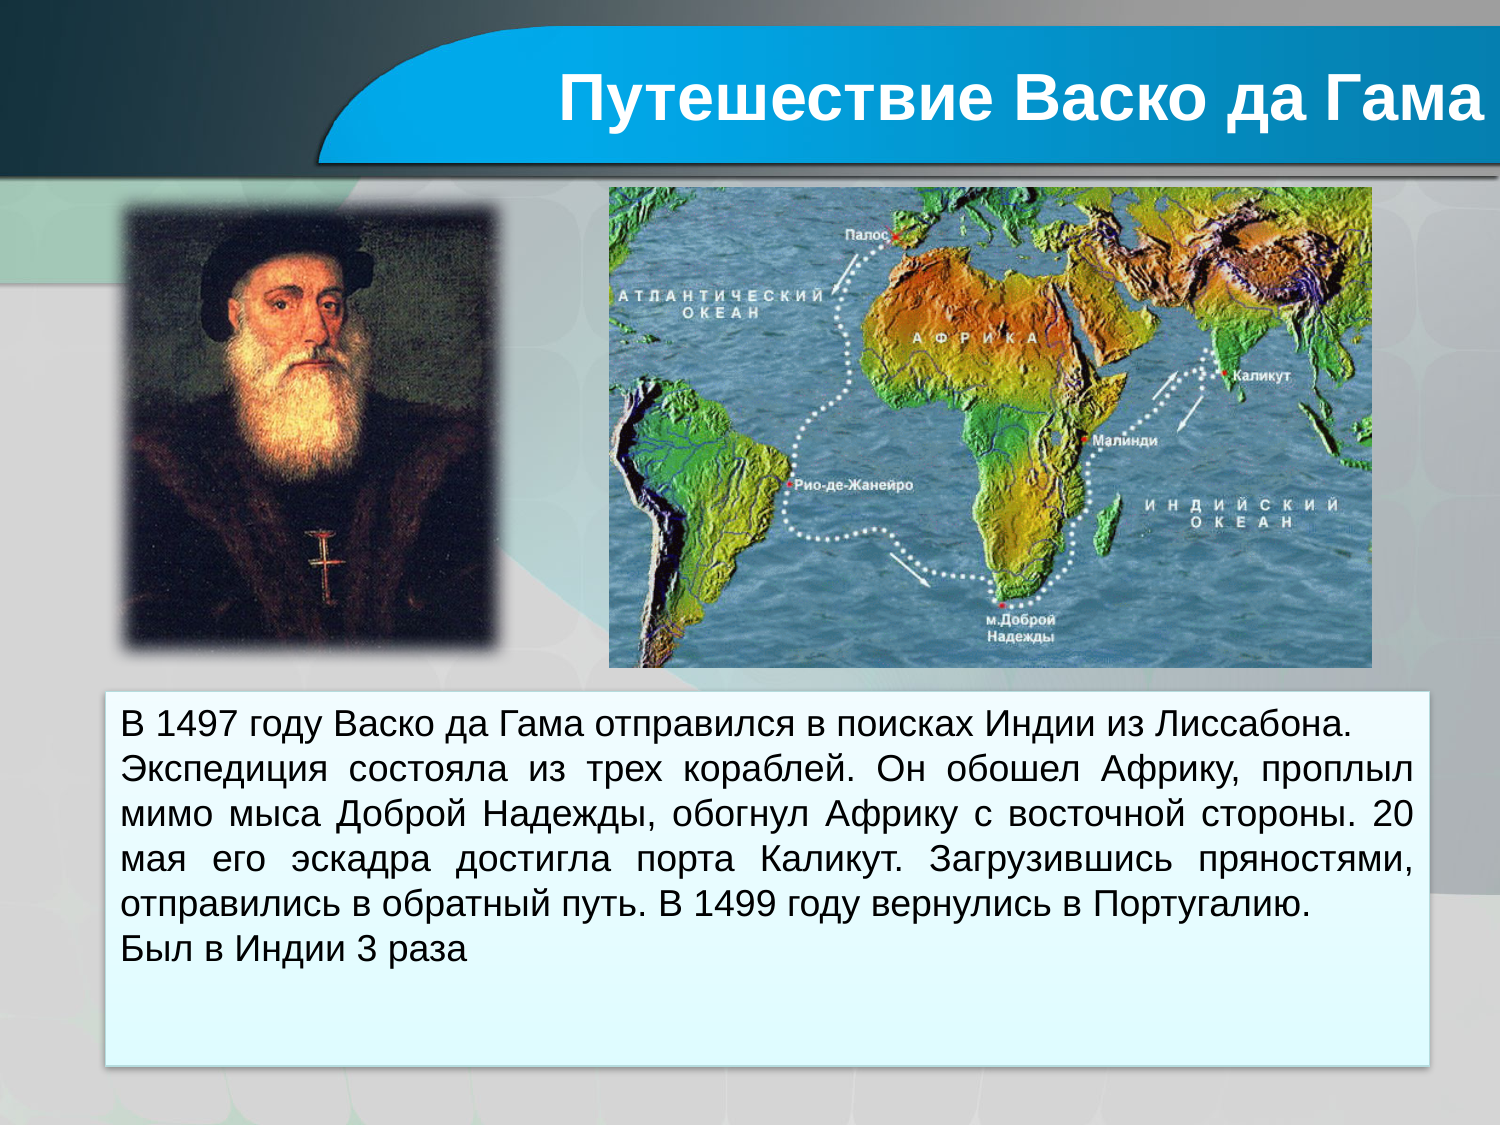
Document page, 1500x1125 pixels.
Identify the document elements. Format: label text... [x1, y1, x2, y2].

title Путешествие Васко да Гама [512, 24, 1500, 163]
picture [0, 0, 1500, 1125]
text_box В 1497 году Васко да Гама отправился в поисках Индии из Лиссабона. Экспедиция состояла из трех кораблей. Он обошел Африку, проплыл мимо мыса Доброй Надежды, обогнул Африку с восточной стороны. 20 мая его эскадра достигла порта Каликут. Загрузившись пряностями, отправились в обратный путь. В 1499 году вернулись в Португалию. Был в Индии 3 раза [105, 691, 1430, 1067]
